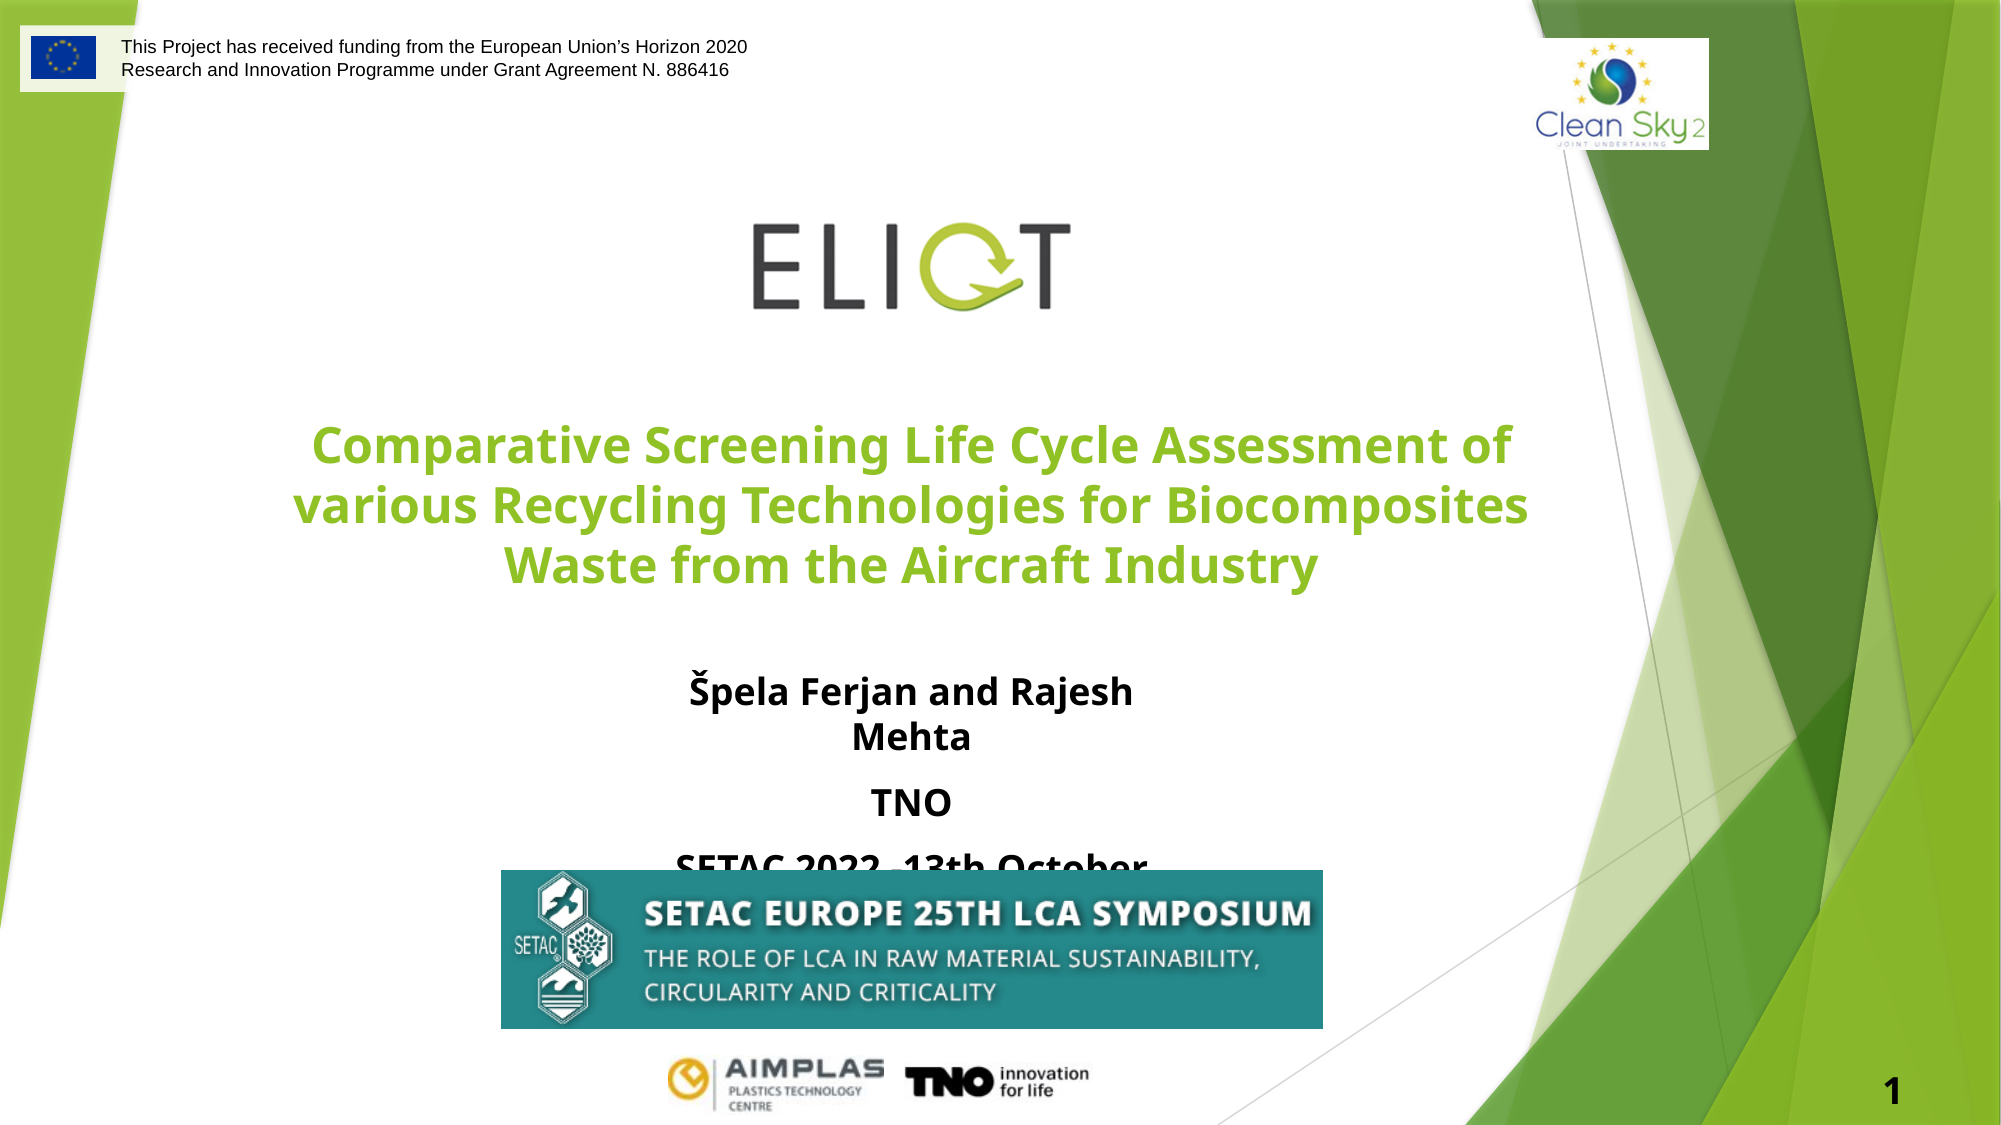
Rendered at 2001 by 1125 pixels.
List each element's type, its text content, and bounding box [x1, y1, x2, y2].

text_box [19, 24, 775, 93]
subtitle Špela Ferjan and Rajesh Mehta TNO SETAC 2022 -13th October [624, 660, 1200, 869]
picture [1532, 38, 1709, 150]
title Comparative Screening Life Cycle Assessment of various Recycling Technologies for Biocomposites Waste from the Aircraft Industry [274, 390, 1549, 661]
subtitle Špela Ferjan and Rajesh Mehta TNO SETAC 2022 -13th October [624, 1037, 1200, 1125]
picture [677, 174, 1146, 359]
picture [500, 870, 1324, 1029]
